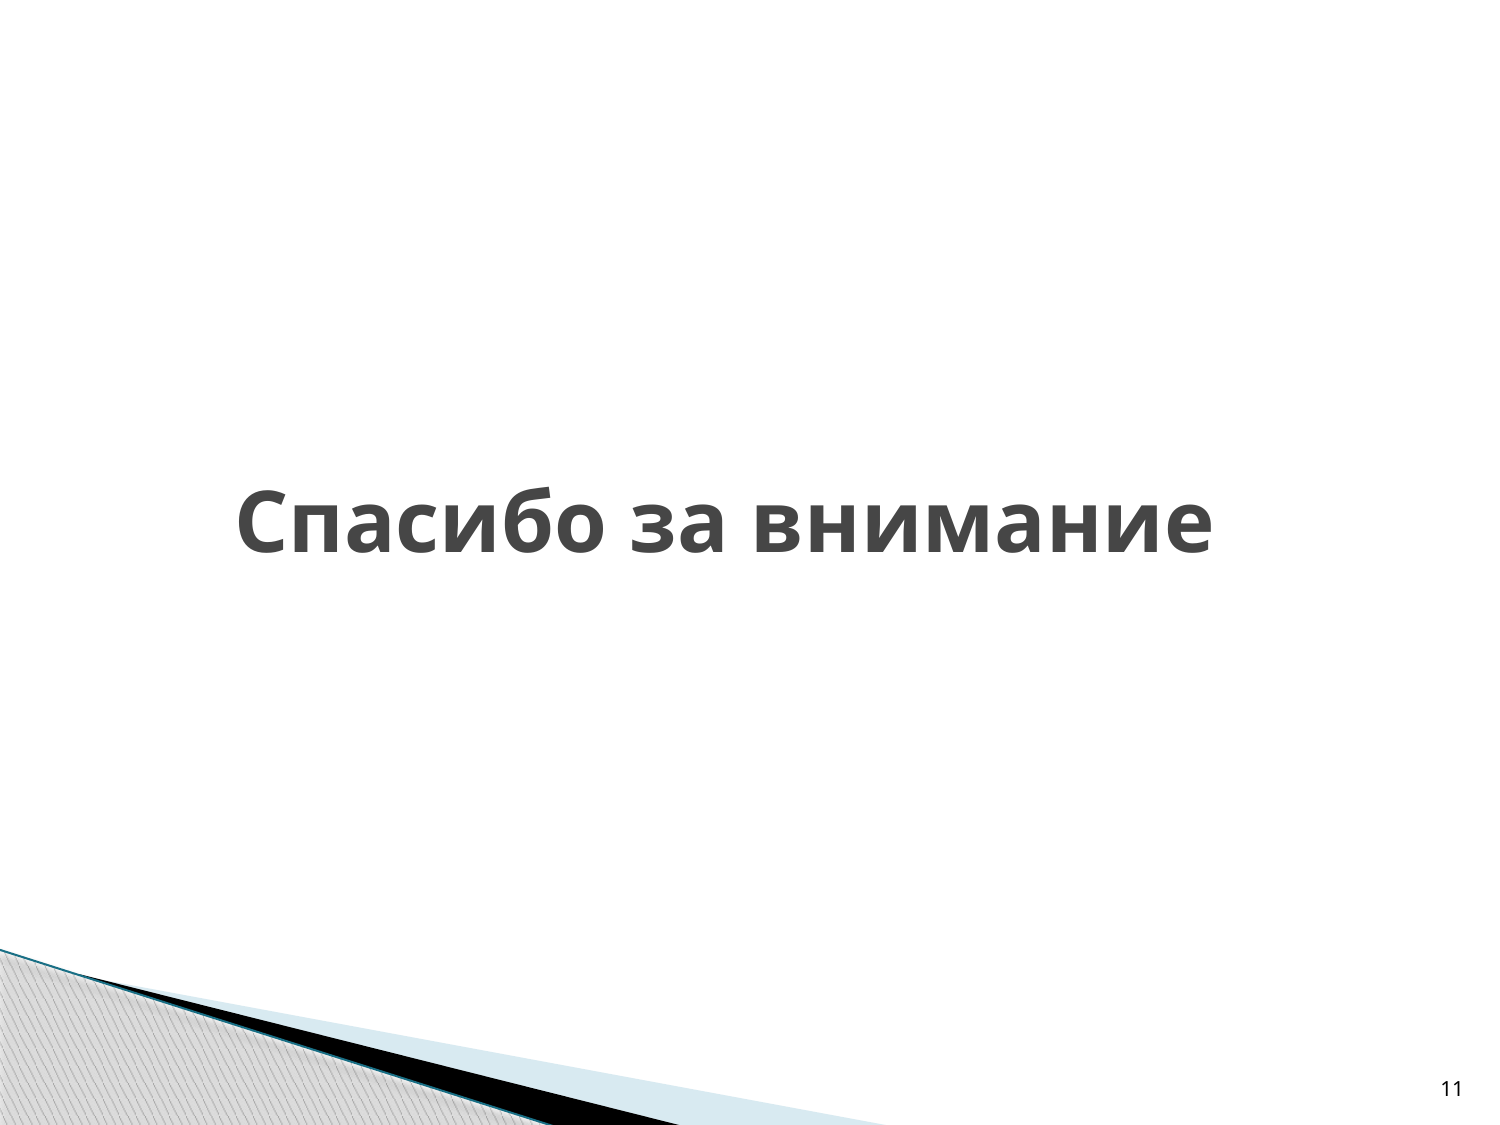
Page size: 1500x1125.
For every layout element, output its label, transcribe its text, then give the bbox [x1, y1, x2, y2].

title Спасибо за внимание [50, 425, 1400, 613]
slide_number 11 [1418, 1051, 1479, 1112]
